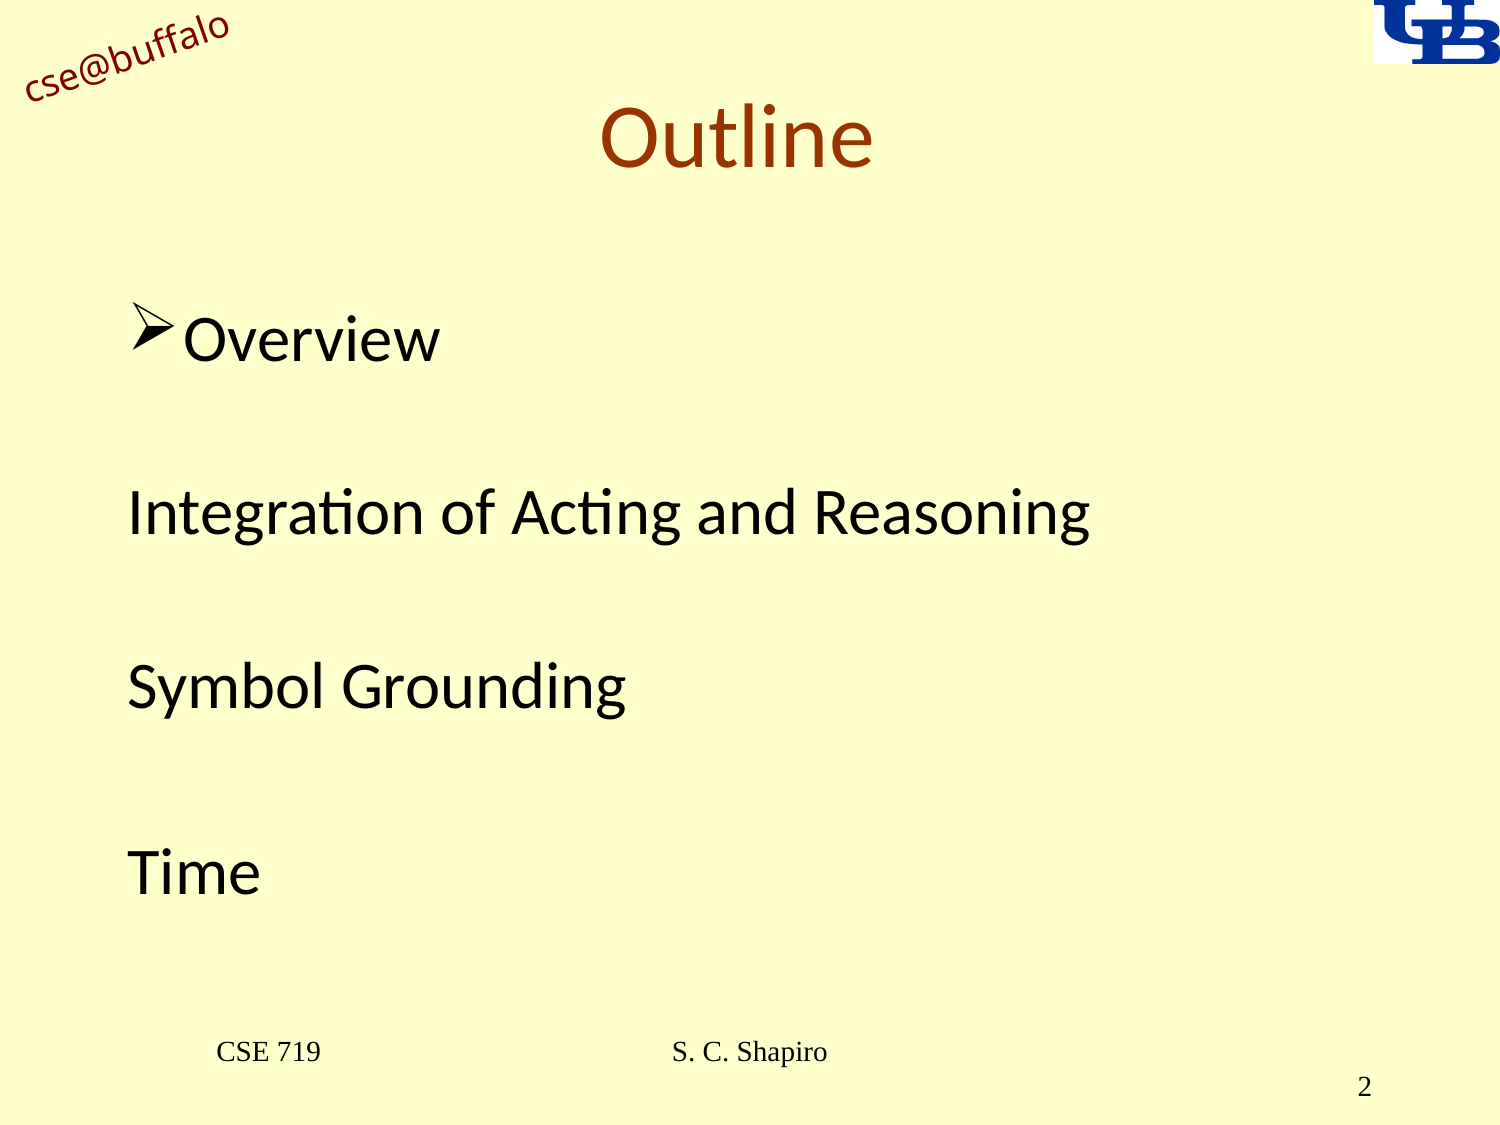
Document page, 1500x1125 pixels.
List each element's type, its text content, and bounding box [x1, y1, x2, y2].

list Overview Integration of Acting and Reasoning Symbol Grounding Time [112, 287, 1388, 963]
title Outline [99, 37, 1376, 226]
footer S. C. Shapiro [512, 1024, 988, 1101]
picture [1374, 0, 1500, 64]
slide_number 2 [1074, 1024, 1388, 1101]
slide_number CSE 719 [112, 1024, 426, 1101]
